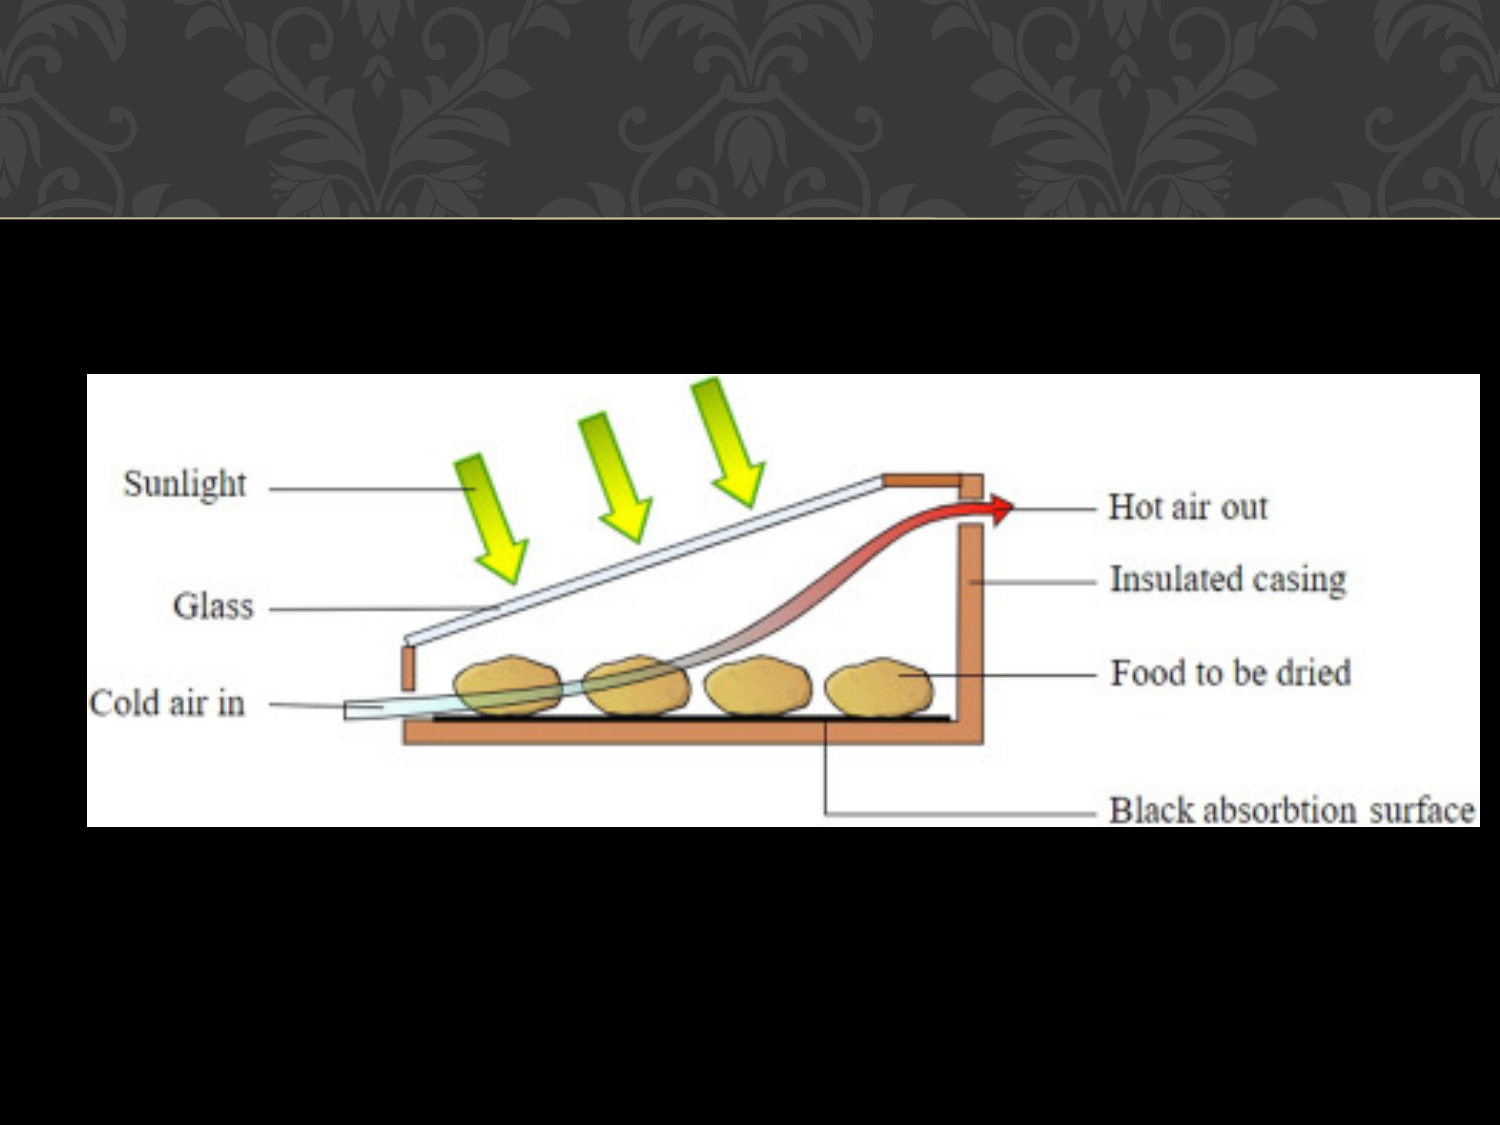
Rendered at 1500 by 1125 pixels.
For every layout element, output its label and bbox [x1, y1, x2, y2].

list [87, 374, 1480, 827]
